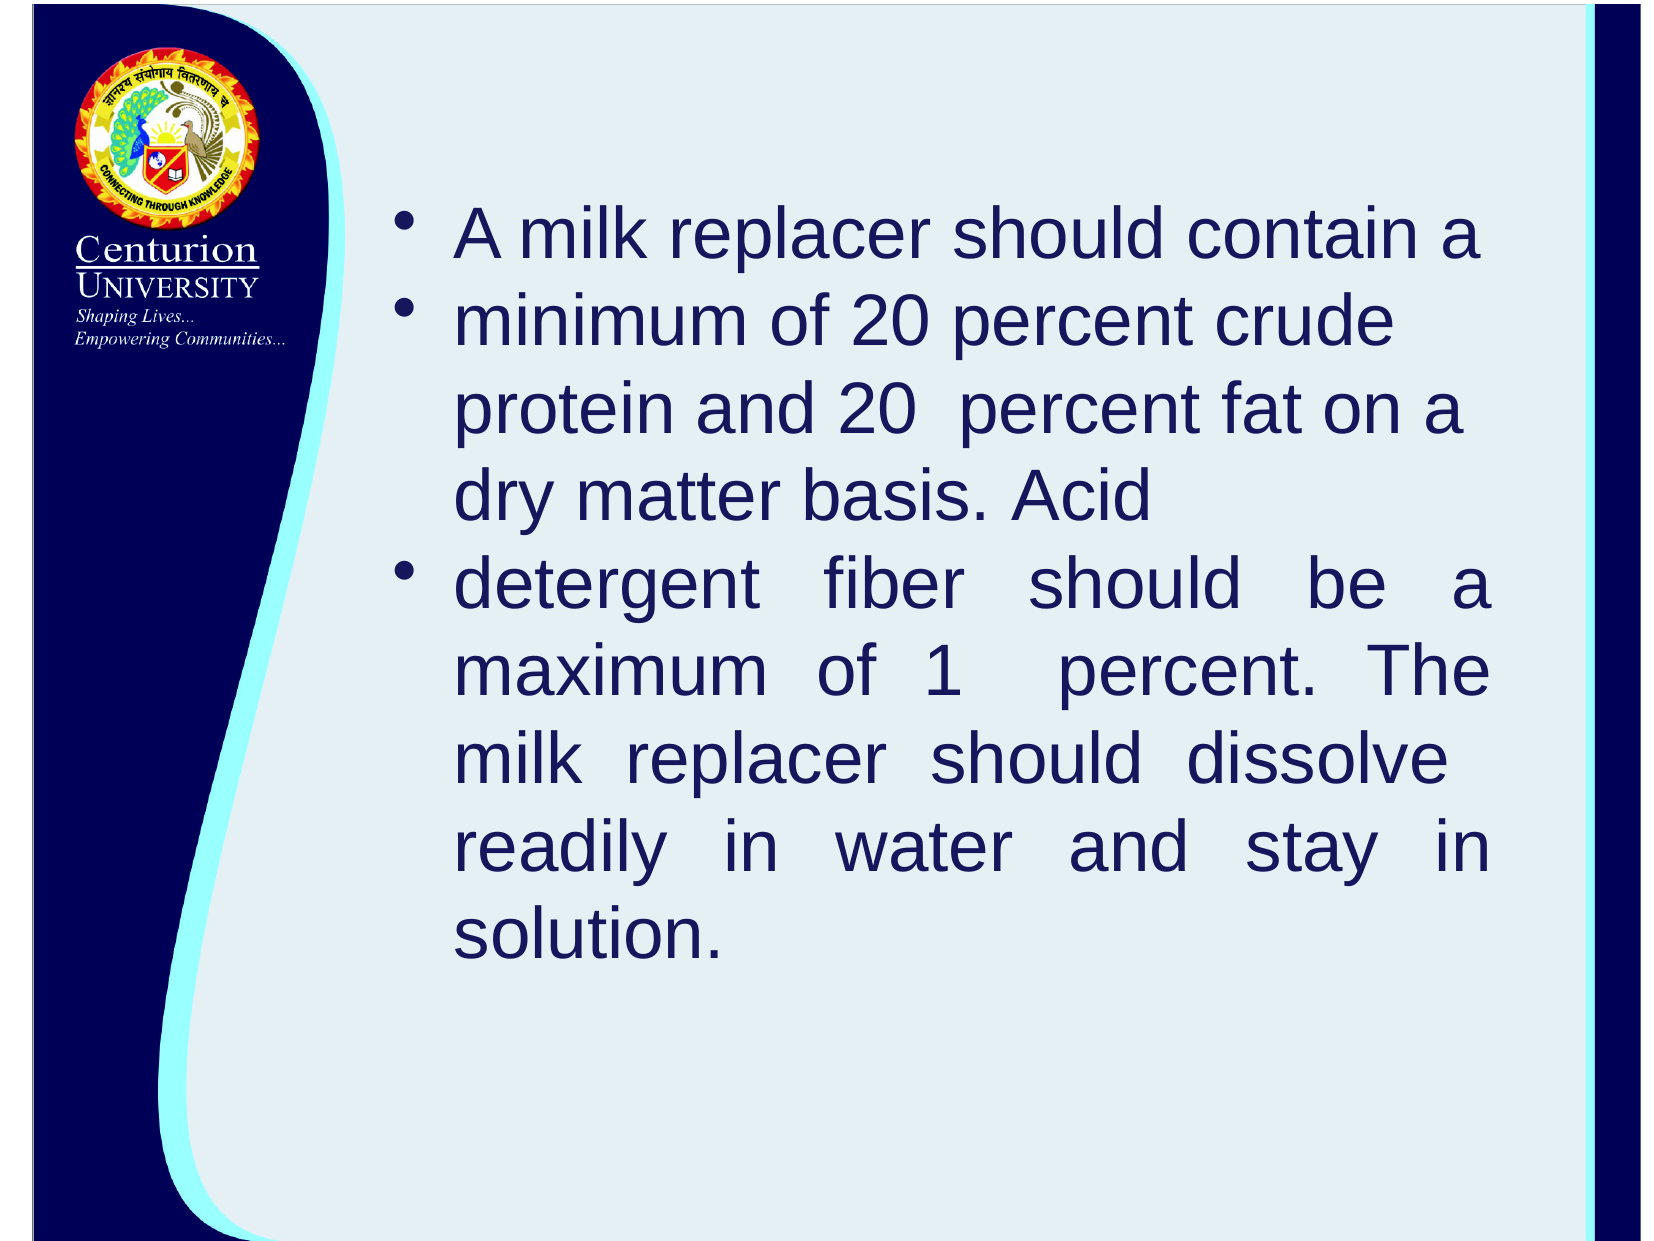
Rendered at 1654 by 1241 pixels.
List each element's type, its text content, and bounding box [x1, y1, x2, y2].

picture [32, 4, 1641, 1241]
text_box A milk replacer should contain a minimum of 20 percent crude protein and 20 percent fat on a dry matter basis. Acid detergent fiber should be a maximum of 1 percent. The milk replacer should dissolve readily in water and stay in solution. [389, 182, 1562, 973]
